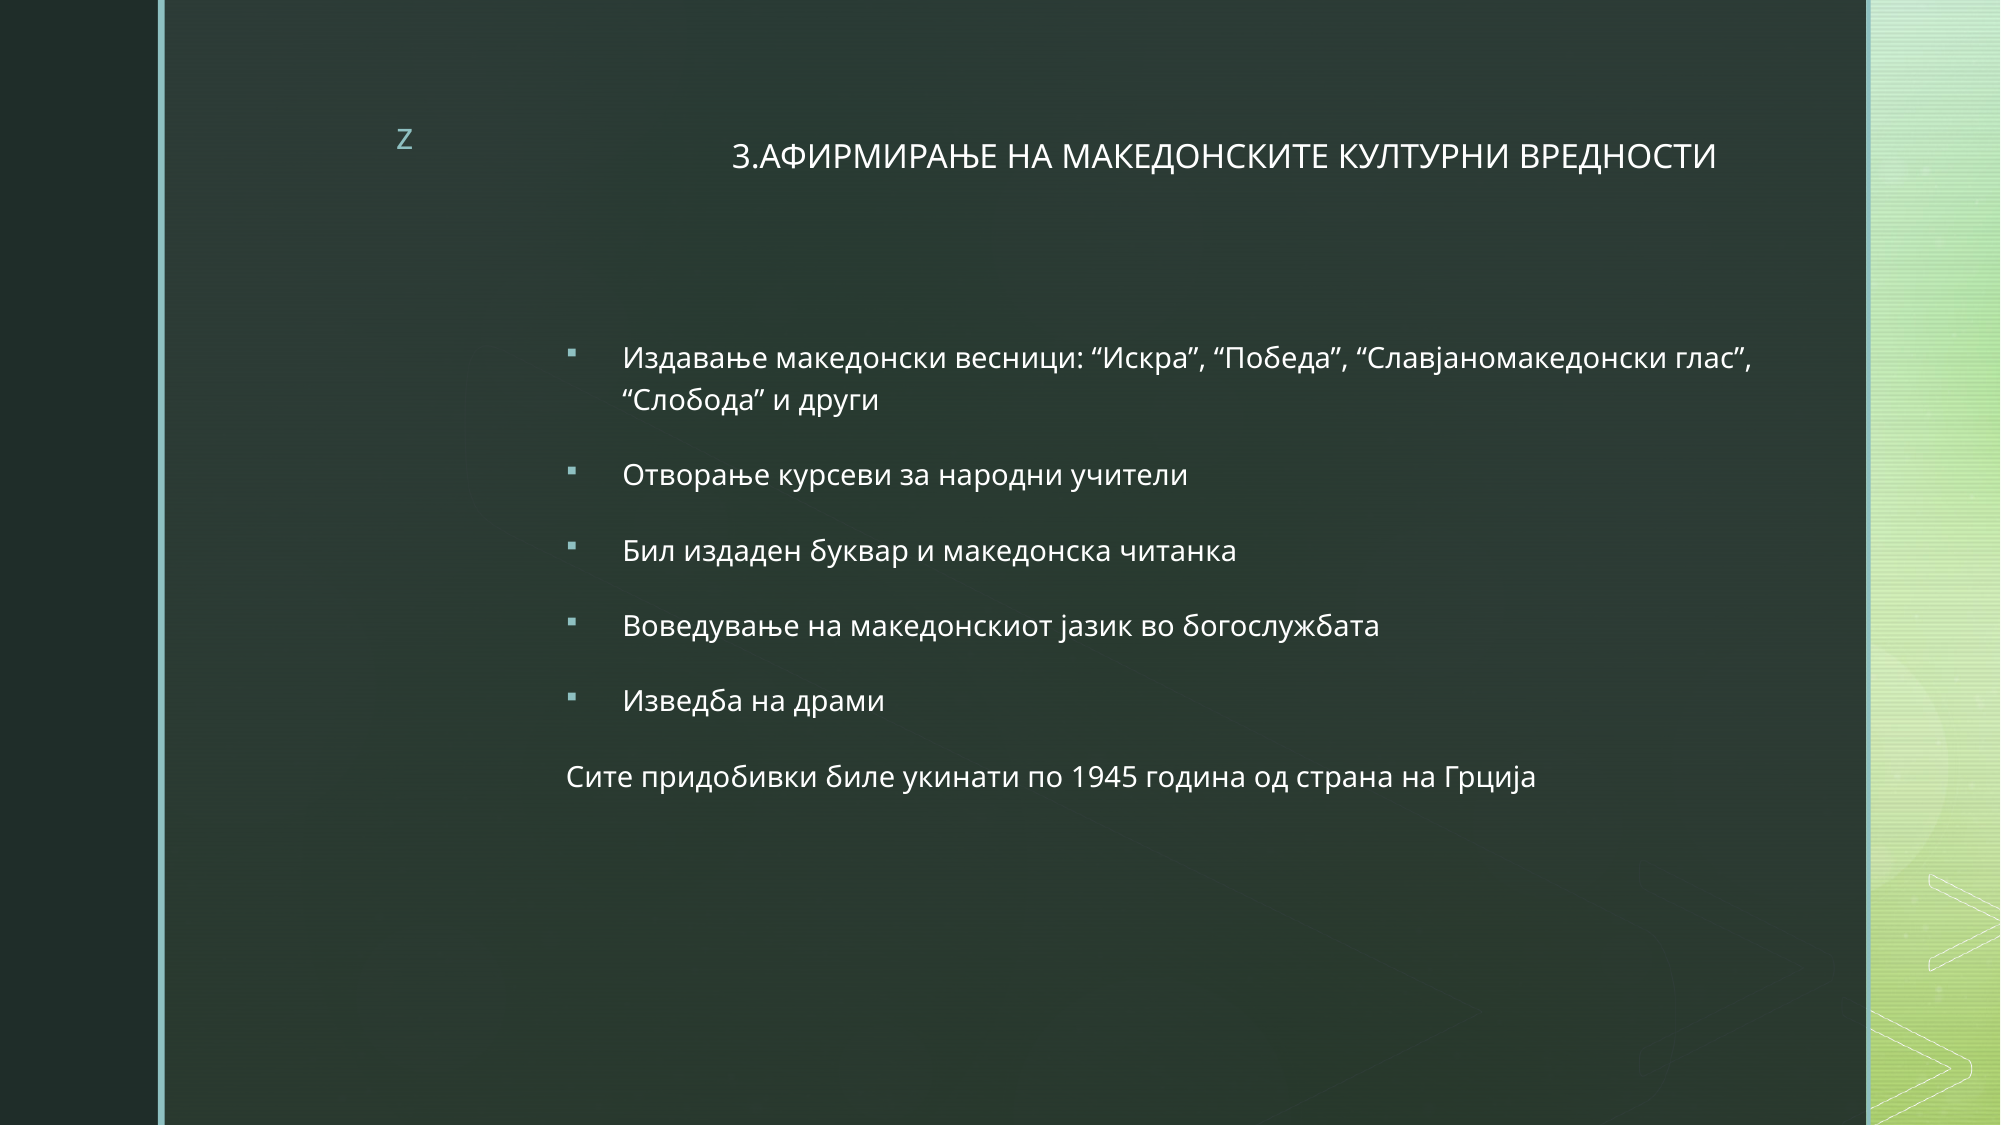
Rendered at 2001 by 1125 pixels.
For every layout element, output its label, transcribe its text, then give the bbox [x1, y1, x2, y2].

title 3.АФИРМИРАЊЕ НА МАКЕДОНСКИТЕ КУЛТУРНИ ВРЕДНОСТИ [428, 132, 1734, 310]
list Издавање македонски весници: “Искра”, “Победа”, “Славјаномакедонски глас”, “Слобода” и други Отворање курсеви за народни учители Бил издаден буквар и македонска читанка Воведување на македонскиот јазик во богослужбата Изведба на драми Сите придобивки биле укинати по 1945 година од страна на Грција [550, 234, 1830, 891]
picture [1871, 0, 2001, 1125]
